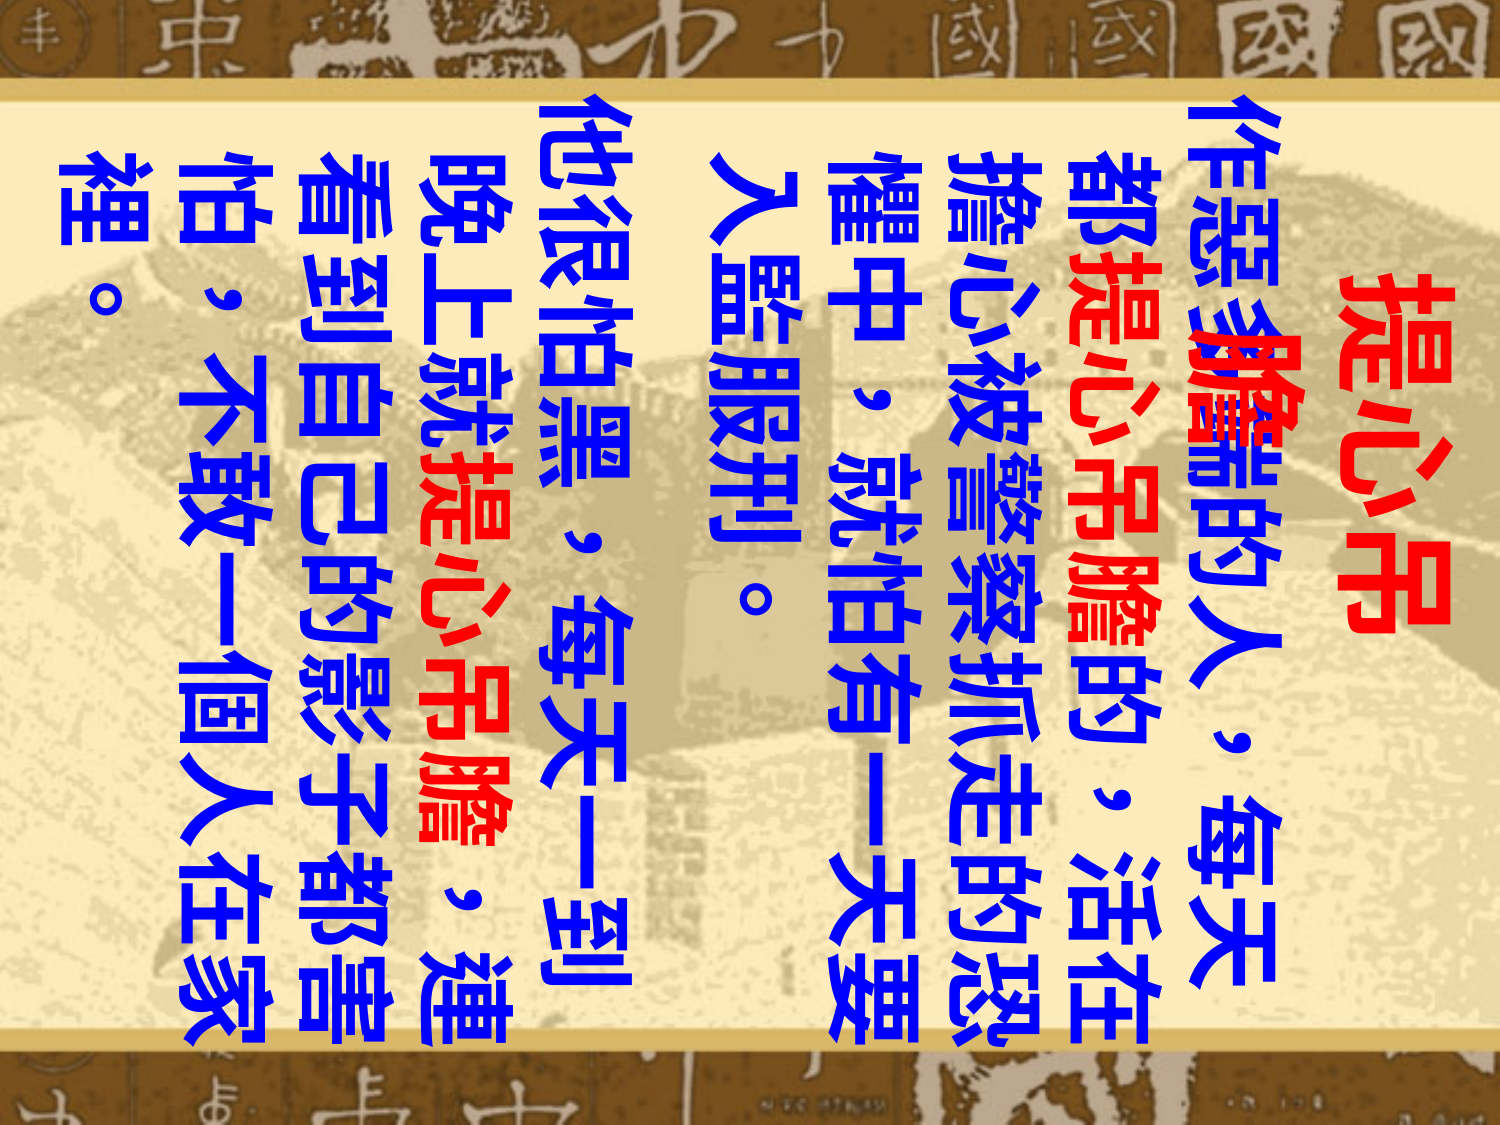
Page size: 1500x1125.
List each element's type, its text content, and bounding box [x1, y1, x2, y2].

picture [0, 0, 1500, 1125]
text_box 提心吊膽 [1281, 255, 1483, 776]
text_box 作惡多端的人，每天都提心吊膽的，活在擔心被警察抓走的恐懼中，就怕有一天要入監服刑。 [679, 78, 1306, 1071]
text_box 他很怕黑，每天一到晚上就提心吊膽，連看到自己的影子都害怕，不敢一個人在家裡。 [0, 78, 656, 1071]
